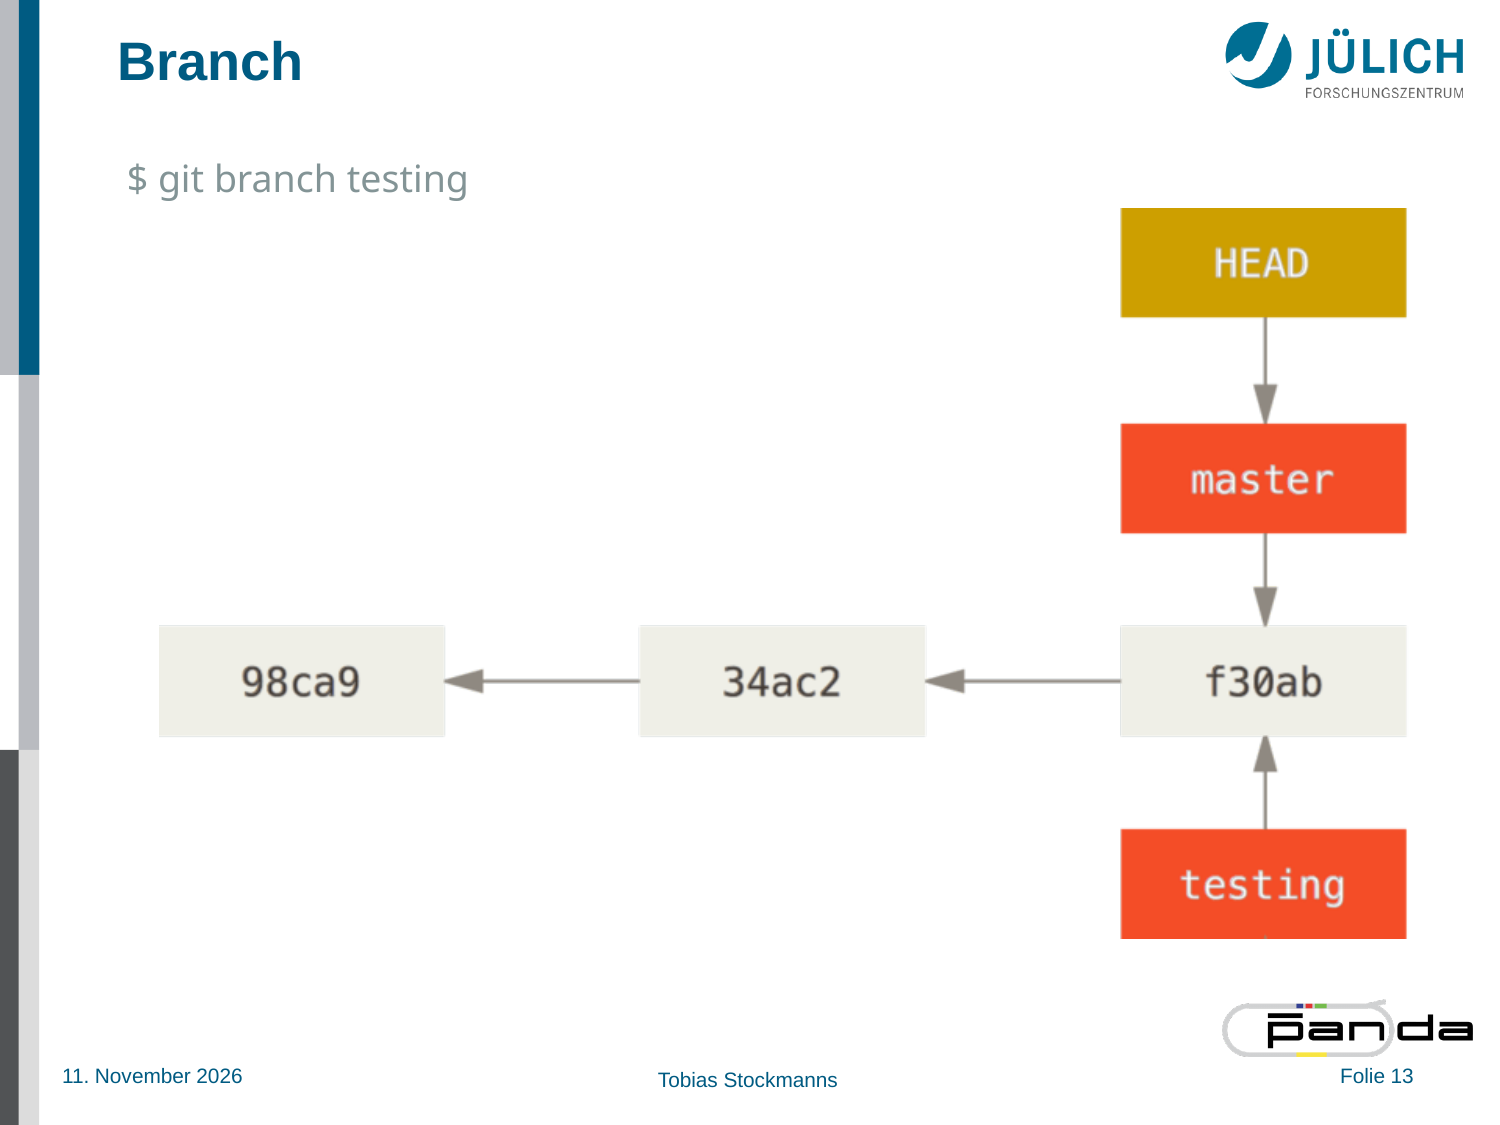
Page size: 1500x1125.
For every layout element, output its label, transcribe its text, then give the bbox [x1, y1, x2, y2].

picture [159, 208, 1410, 939]
picture [1222, 999, 1473, 1057]
text_box $ git branch testing [112, 148, 1321, 208]
title Branch [116, 11, 1208, 106]
picture [1224, 20, 1463, 98]
